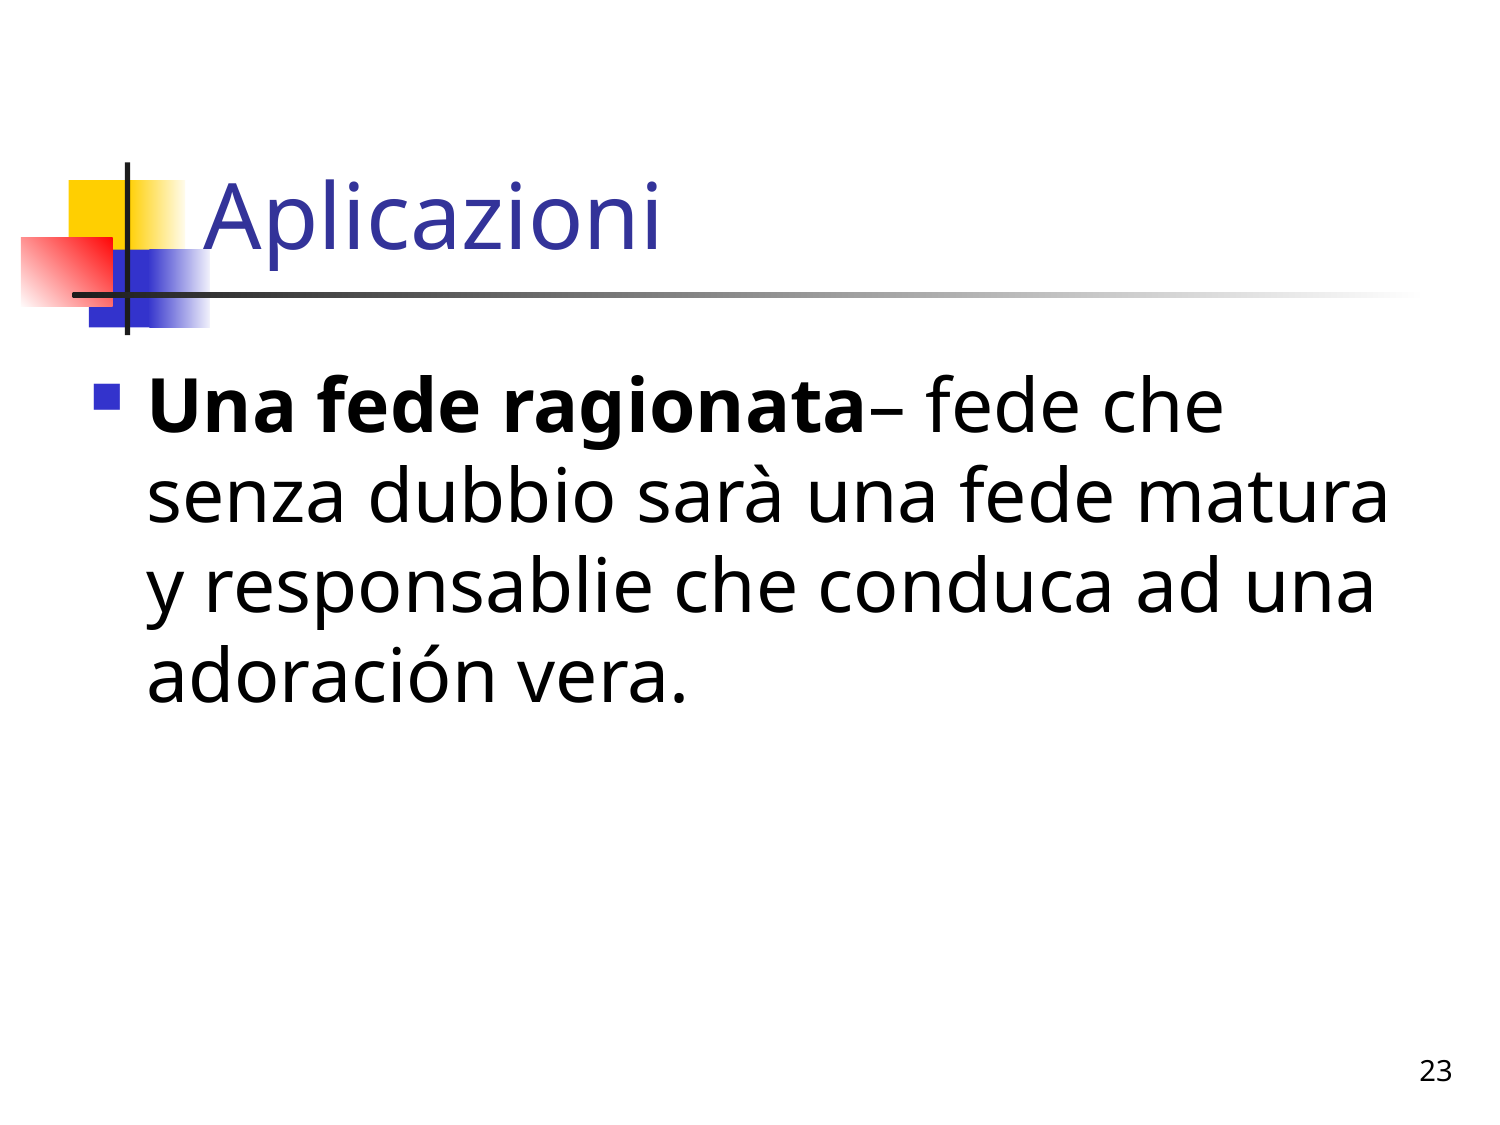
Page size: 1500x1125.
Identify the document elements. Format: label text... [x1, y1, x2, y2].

title Aplicazioni [188, 34, 1468, 276]
slide_number 23 [1154, 1023, 1468, 1100]
list Una fede ragionata– fede che senza dubbio sarà una fede matura y responsablie che conduca ad una adoración vera. [74, 349, 1438, 1026]
